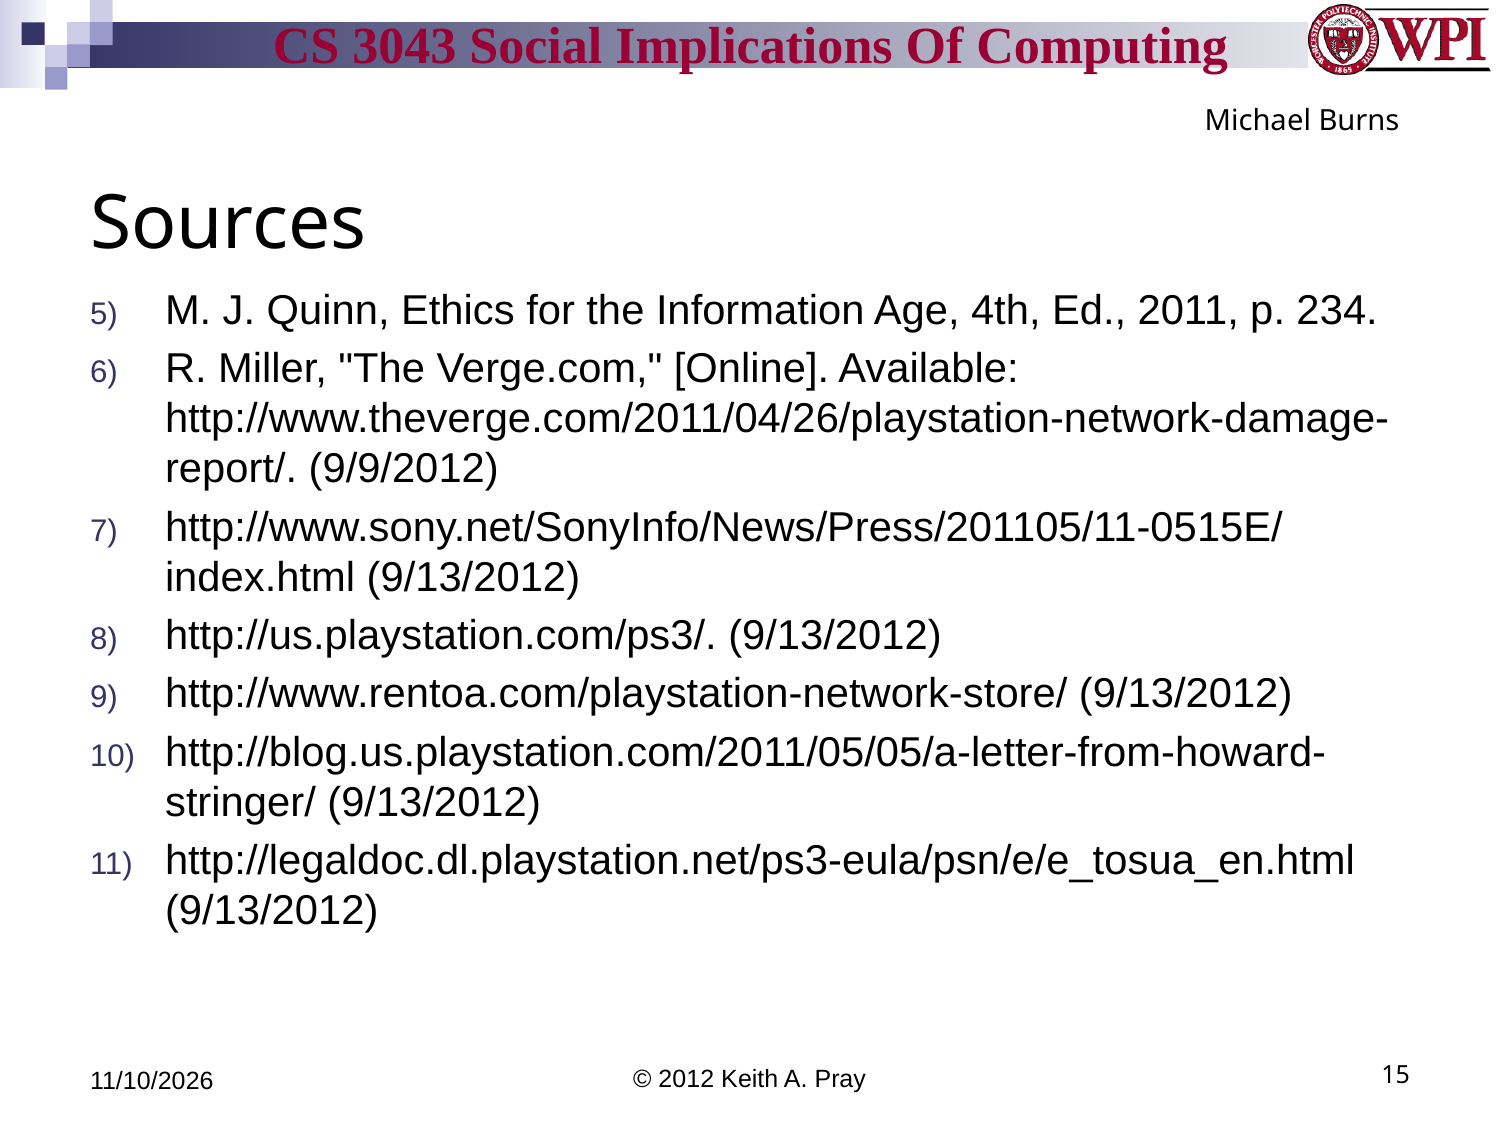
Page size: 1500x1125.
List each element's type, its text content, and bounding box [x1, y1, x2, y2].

text_box Michael Burns [1123, 93, 1481, 144]
footer © 2012 Keith A. Pray [512, 1024, 988, 1101]
list M. J. Quinn, Ethics for the Information Age, 4th, Ed., 2011, p. 234. R. Miller, "The Verge.com," [Online]. Available: http://www.theverge.com/2011/04/26/playstation-network-damage-report/. (9/9/2012) http://www.sony.net/SonyInfo/News/Press/201105/11-0515E/index.html (9/13/2012) http://us.playstation.com/ps3/. (9/13/2012) http://www.rentoa.com/playstation-network-store/ (9/13/2012) http://blog.us.playstation.com/2011/05/05/a-letter-from-howard-stringer/ (9/13/2012) http://legaldoc.dl.playstation.net/ps3-eula/psn/e/e_tosua_en.html (9/13/2012) [74, 274, 1426, 1013]
slide_number 15 [1074, 1024, 1426, 1101]
picture [1308, 3, 1500, 75]
title Sources [74, 124, 1426, 274]
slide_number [74, 1024, 426, 1103]
